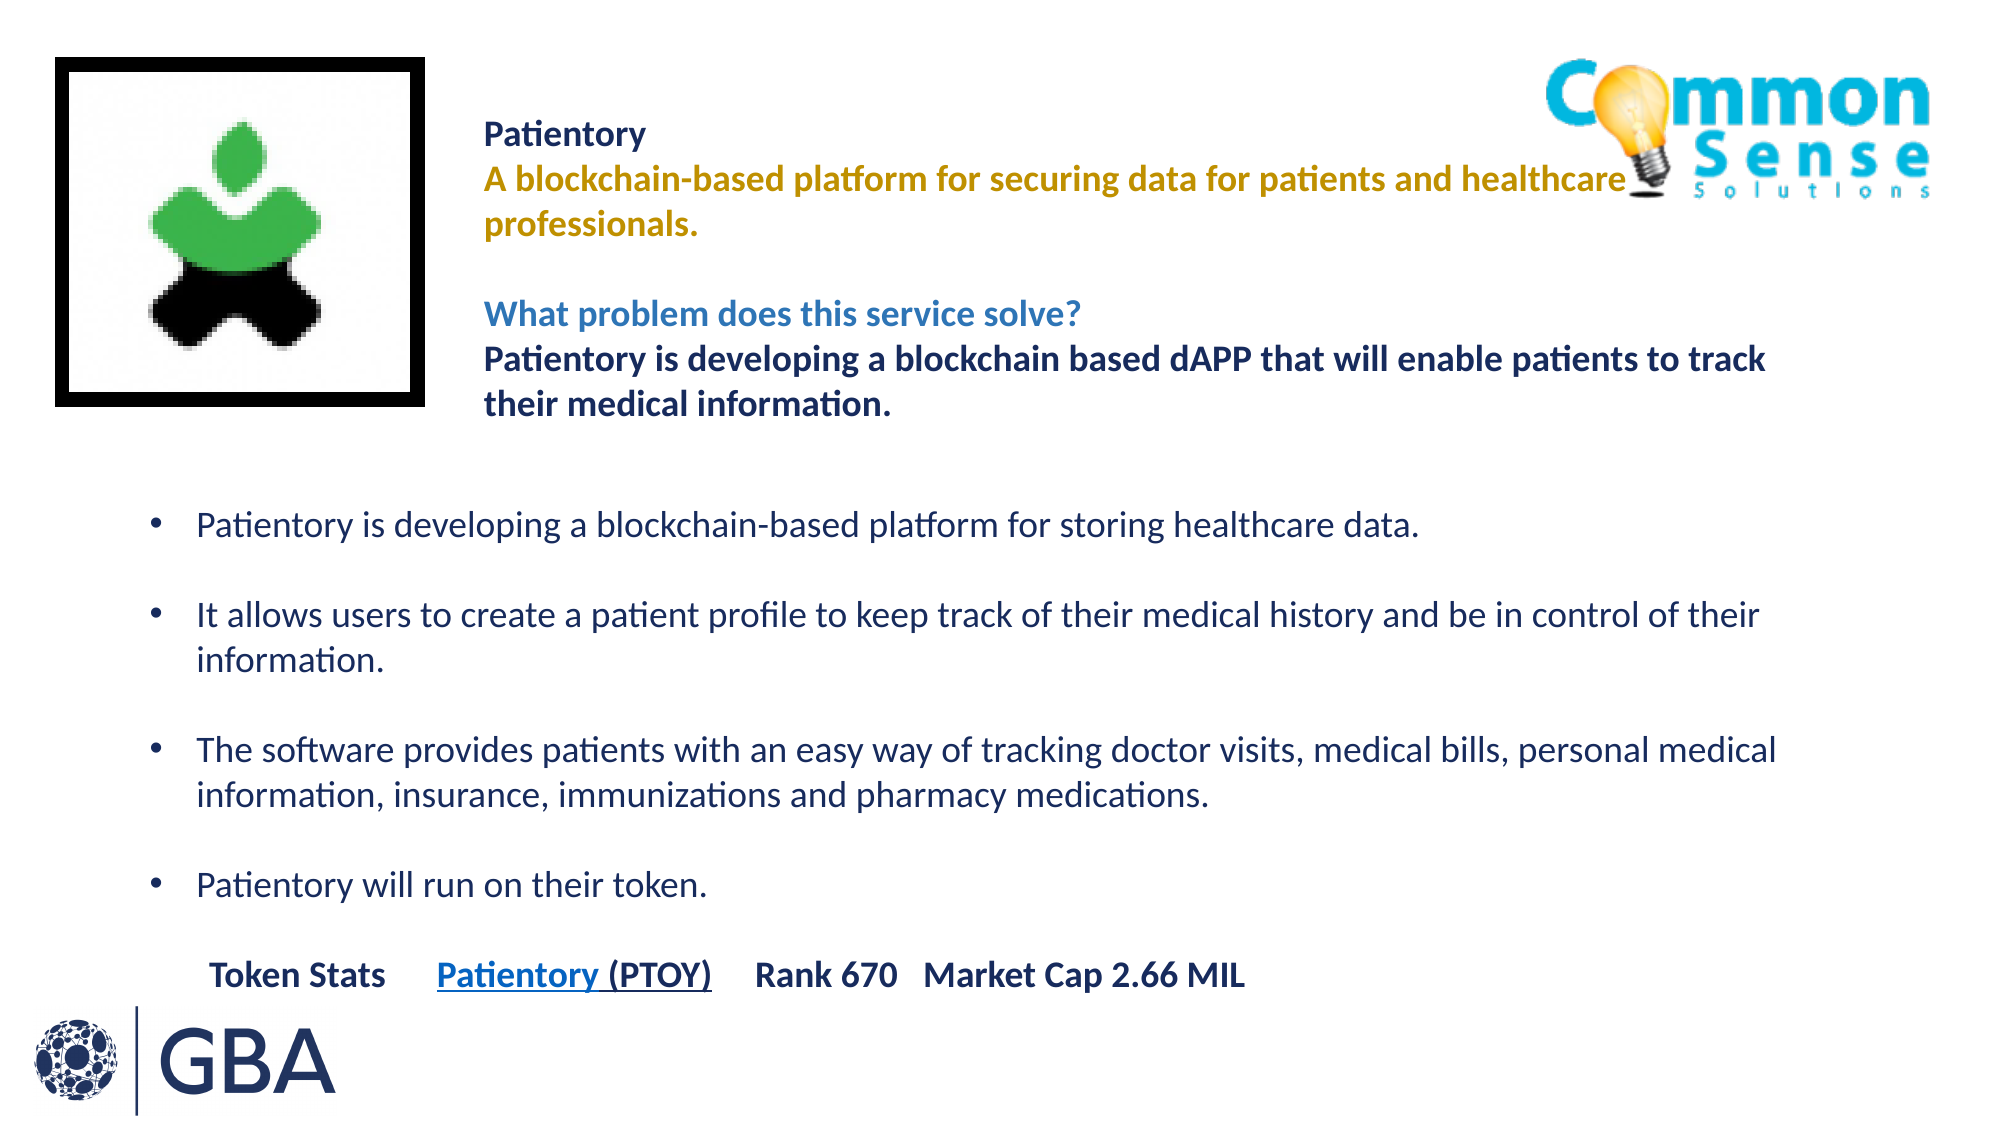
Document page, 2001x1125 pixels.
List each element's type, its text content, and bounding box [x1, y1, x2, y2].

text_box Patientory A blockchain-based platform for securing data for patients and healthcare professionals. What problem does this service solve? Patientory is developing a blockchain based dAPP that will enable patients to track their medical information. [469, 101, 1792, 492]
picture [69, 71, 410, 393]
text_box Patientory is developing a blockchain-based platform for storing healthcare data. It allows users to create a patient profile to keep track of their medical history and be in control of their information. The software provides patients with an easy way of tracking doctor visits, medical bills, personal medical information, insurance, immunizations and pharmacy medications. Patientory will run on their token. Token Stats Patientory (PTOY) Rank 670 Market Cap 2.66 MIL [134, 492, 1949, 1048]
picture [1768, 90, 1781, 101]
picture [1688, 90, 1701, 101]
picture [1542, 56, 1934, 209]
picture [1714, 90, 1728, 101]
picture [33, 1006, 337, 1116]
